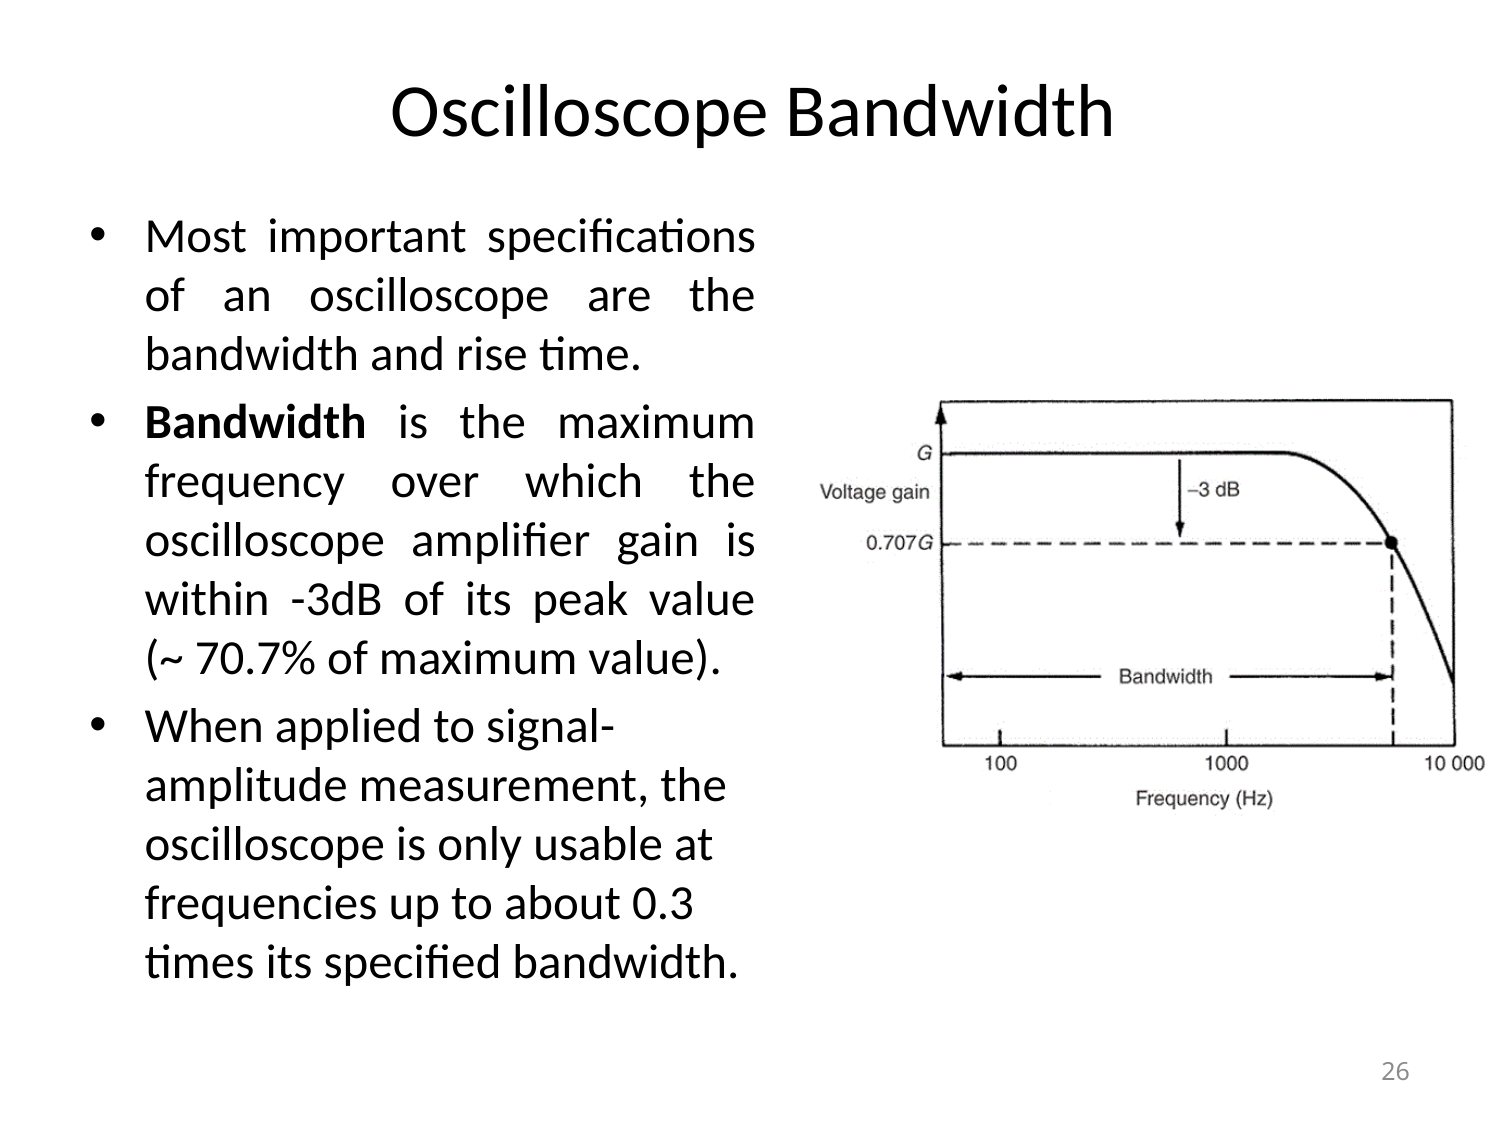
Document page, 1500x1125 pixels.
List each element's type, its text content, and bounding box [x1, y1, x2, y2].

list Most important speciﬁcations of an oscilloscope are the bandwidth and rise time. Bandwidth is the maximum frequency over which the oscilloscope ampliﬁer gain is within -3dB of its peak value (~ 70.7% of maximum value). When applied to signal-amplitude measurement, the oscilloscope is only usable at frequencies up to about 0.3 times its speciﬁed bandwidth. [74, 196, 772, 1047]
title Oscilloscope Bandwidth [95, 47, 1412, 166]
slide_number 26 [1074, 1042, 1425, 1103]
picture [815, 396, 1490, 817]
